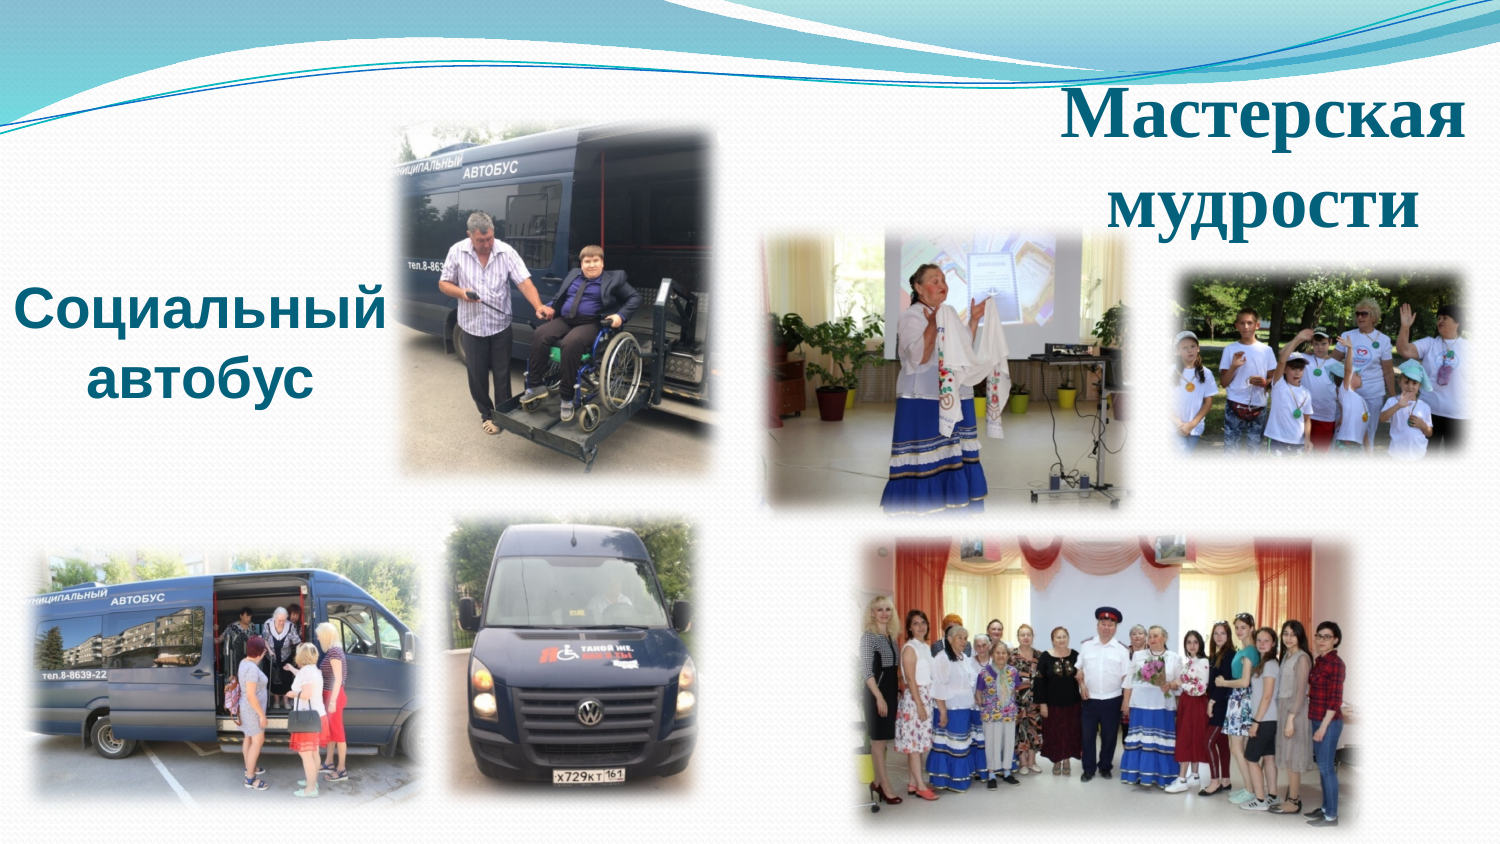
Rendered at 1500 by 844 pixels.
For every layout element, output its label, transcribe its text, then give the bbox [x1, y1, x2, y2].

picture [430, 504, 710, 812]
text_box Мастерская мудрости [1027, 55, 1500, 251]
title Социальный автобус [0, 221, 376, 410]
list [17, 539, 424, 816]
picture [383, 114, 727, 493]
picture [1163, 256, 1479, 467]
picture [749, 220, 1141, 525]
picture [844, 525, 1369, 844]
